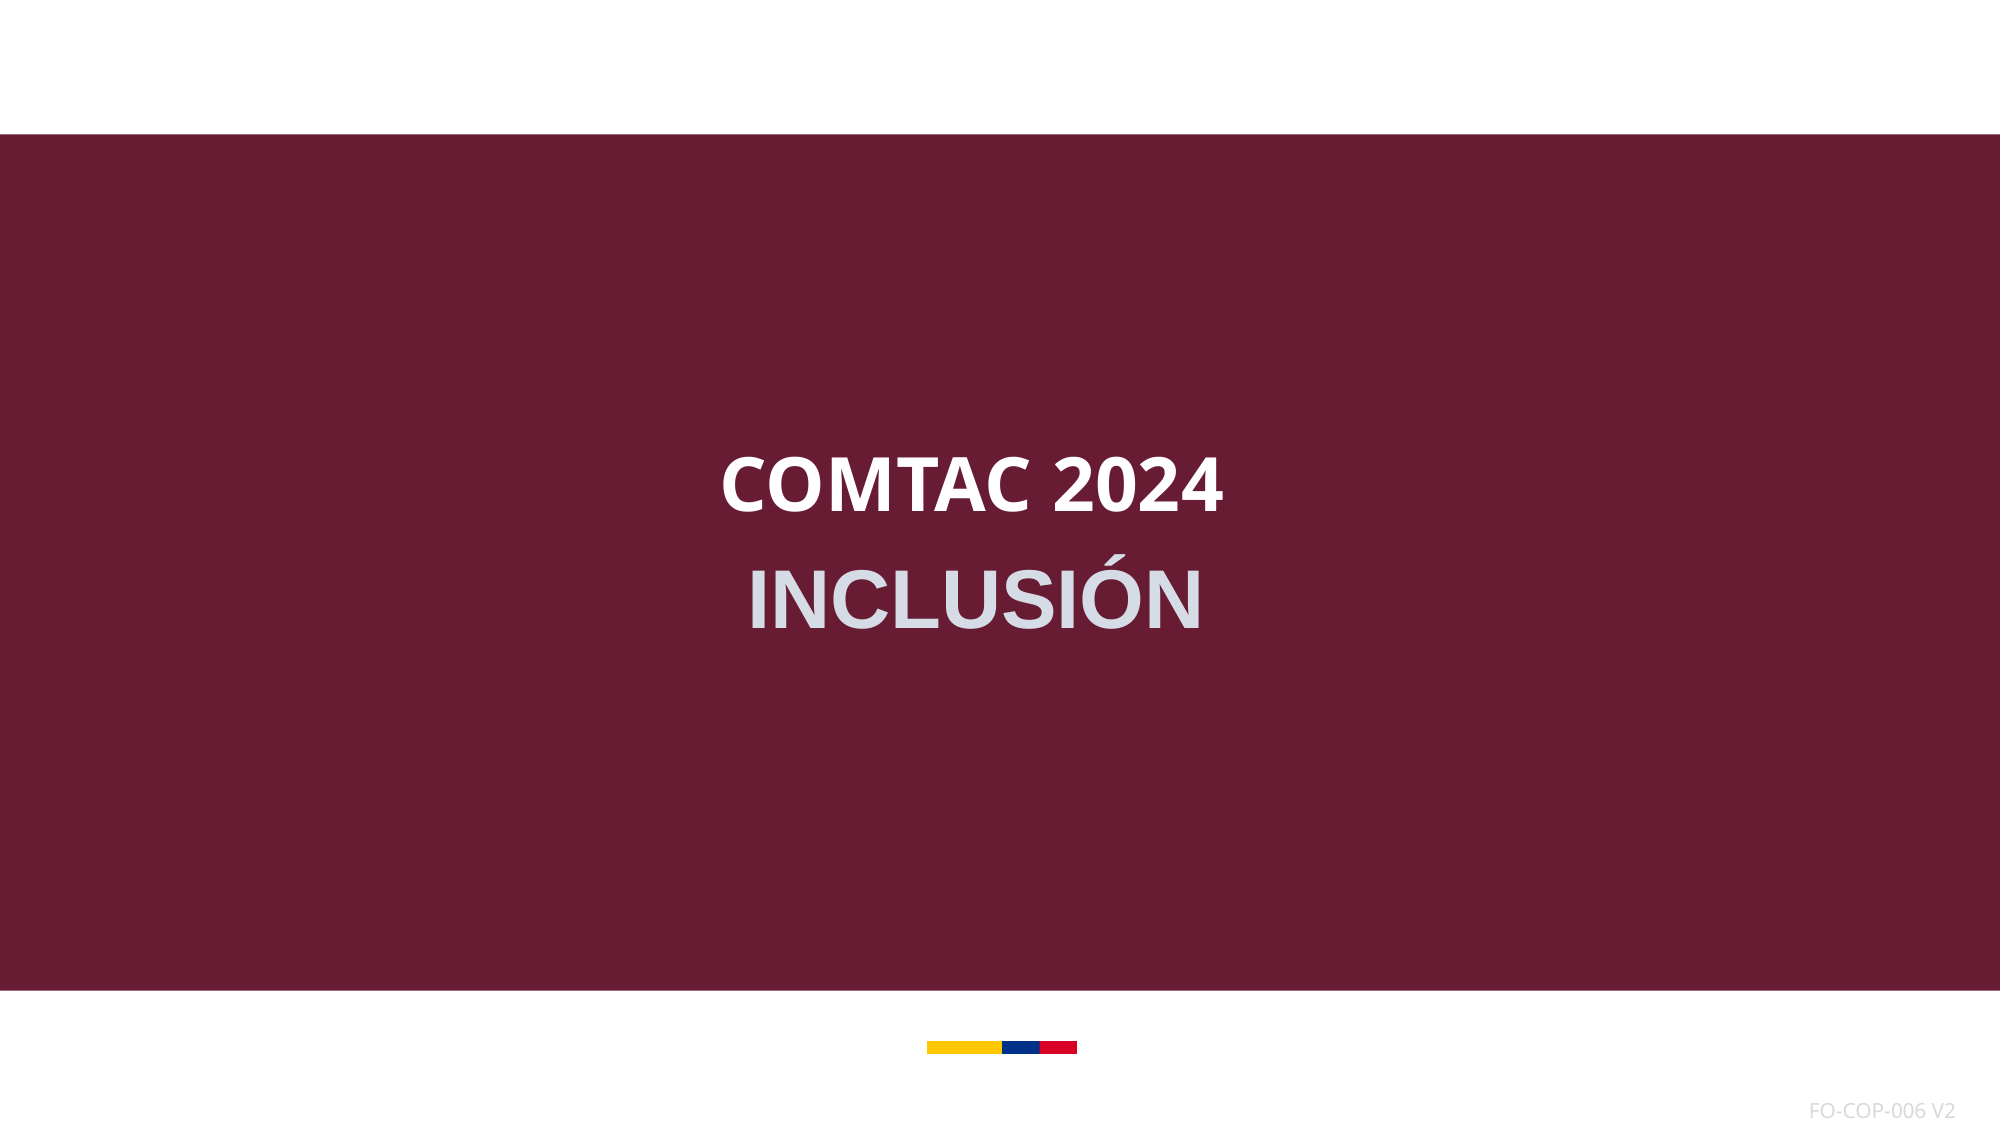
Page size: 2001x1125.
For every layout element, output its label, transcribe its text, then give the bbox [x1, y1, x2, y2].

text_box INCLUSIÓN [732, 537, 1220, 653]
text_box COMTAC 2024 [273, 415, 1679, 538]
table_header FO-COP-006 V2 [1807, 1080, 2000, 1125]
picture [818, 1027, 1182, 1054]
